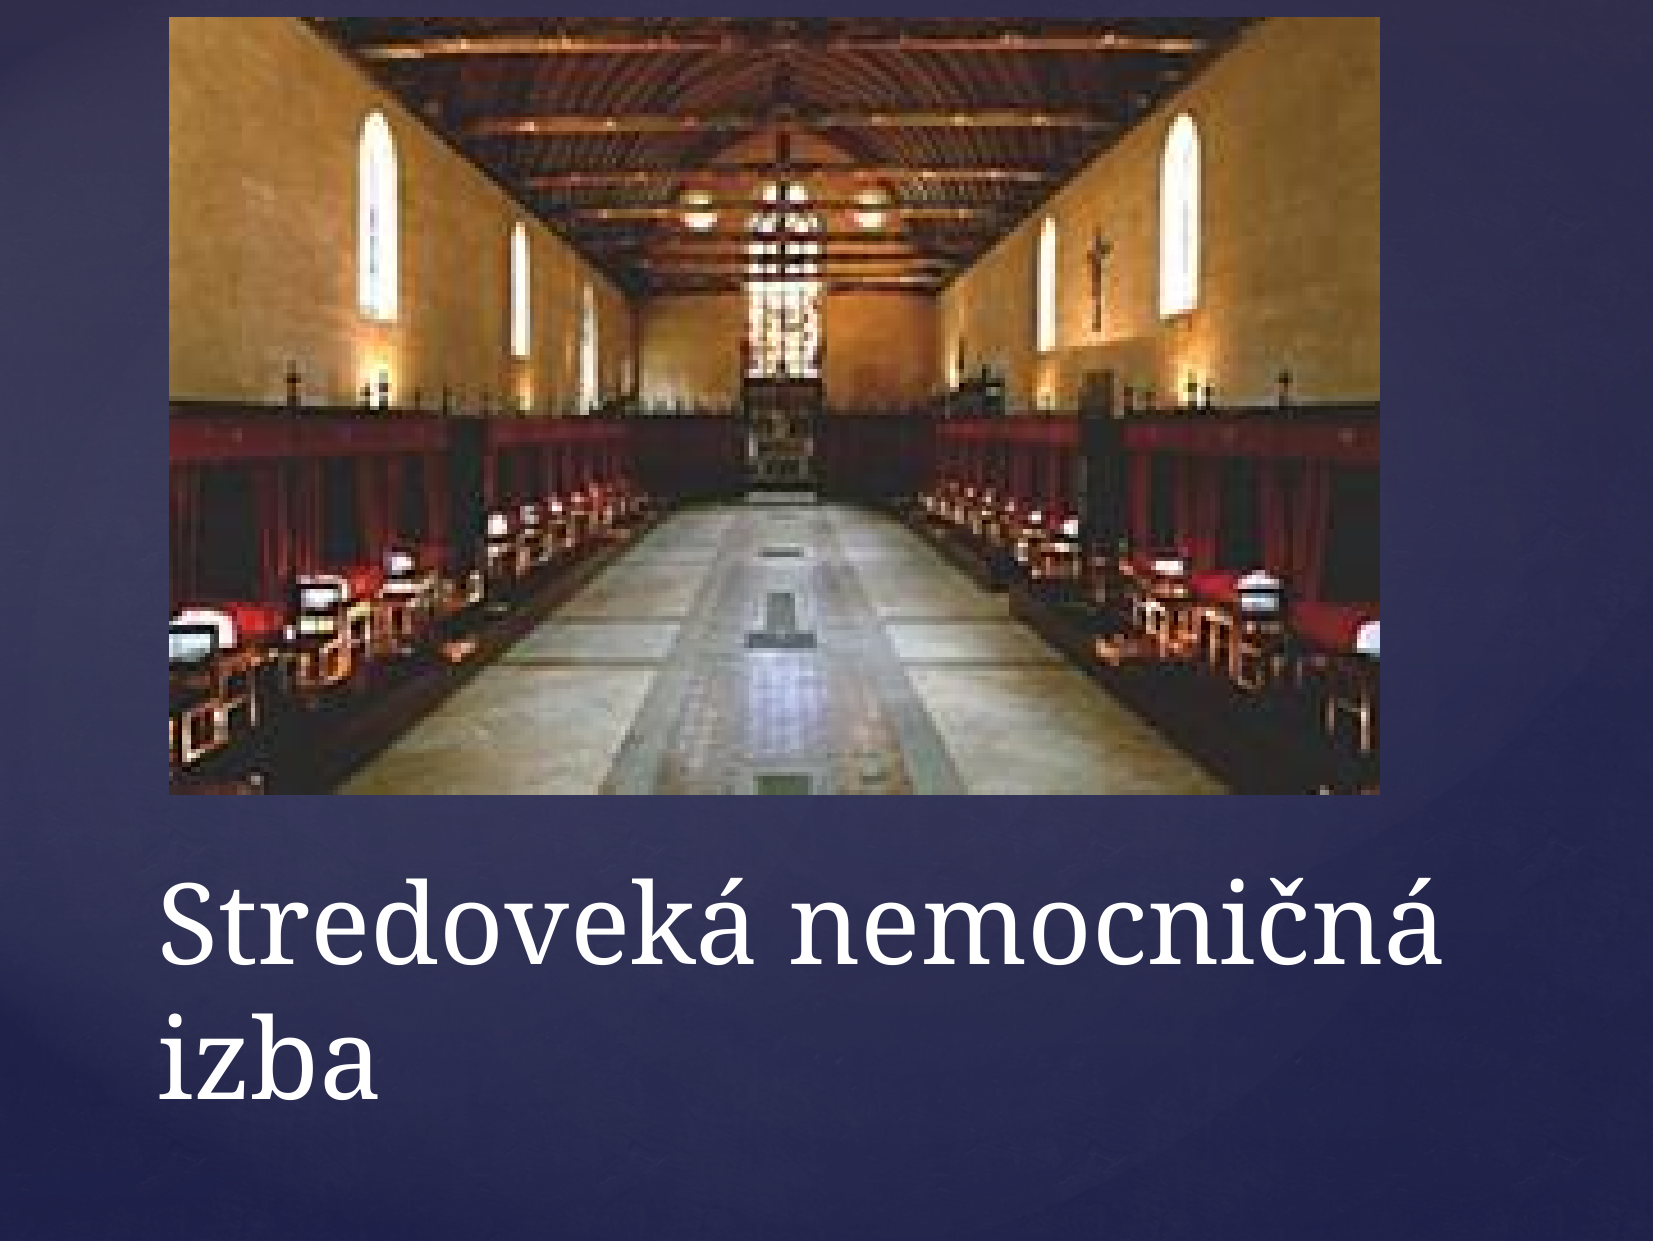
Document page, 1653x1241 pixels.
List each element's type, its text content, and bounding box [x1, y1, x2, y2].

title Stredoveká nemocničná izba [140, 964, 1505, 1131]
picture [168, 17, 1380, 795]
